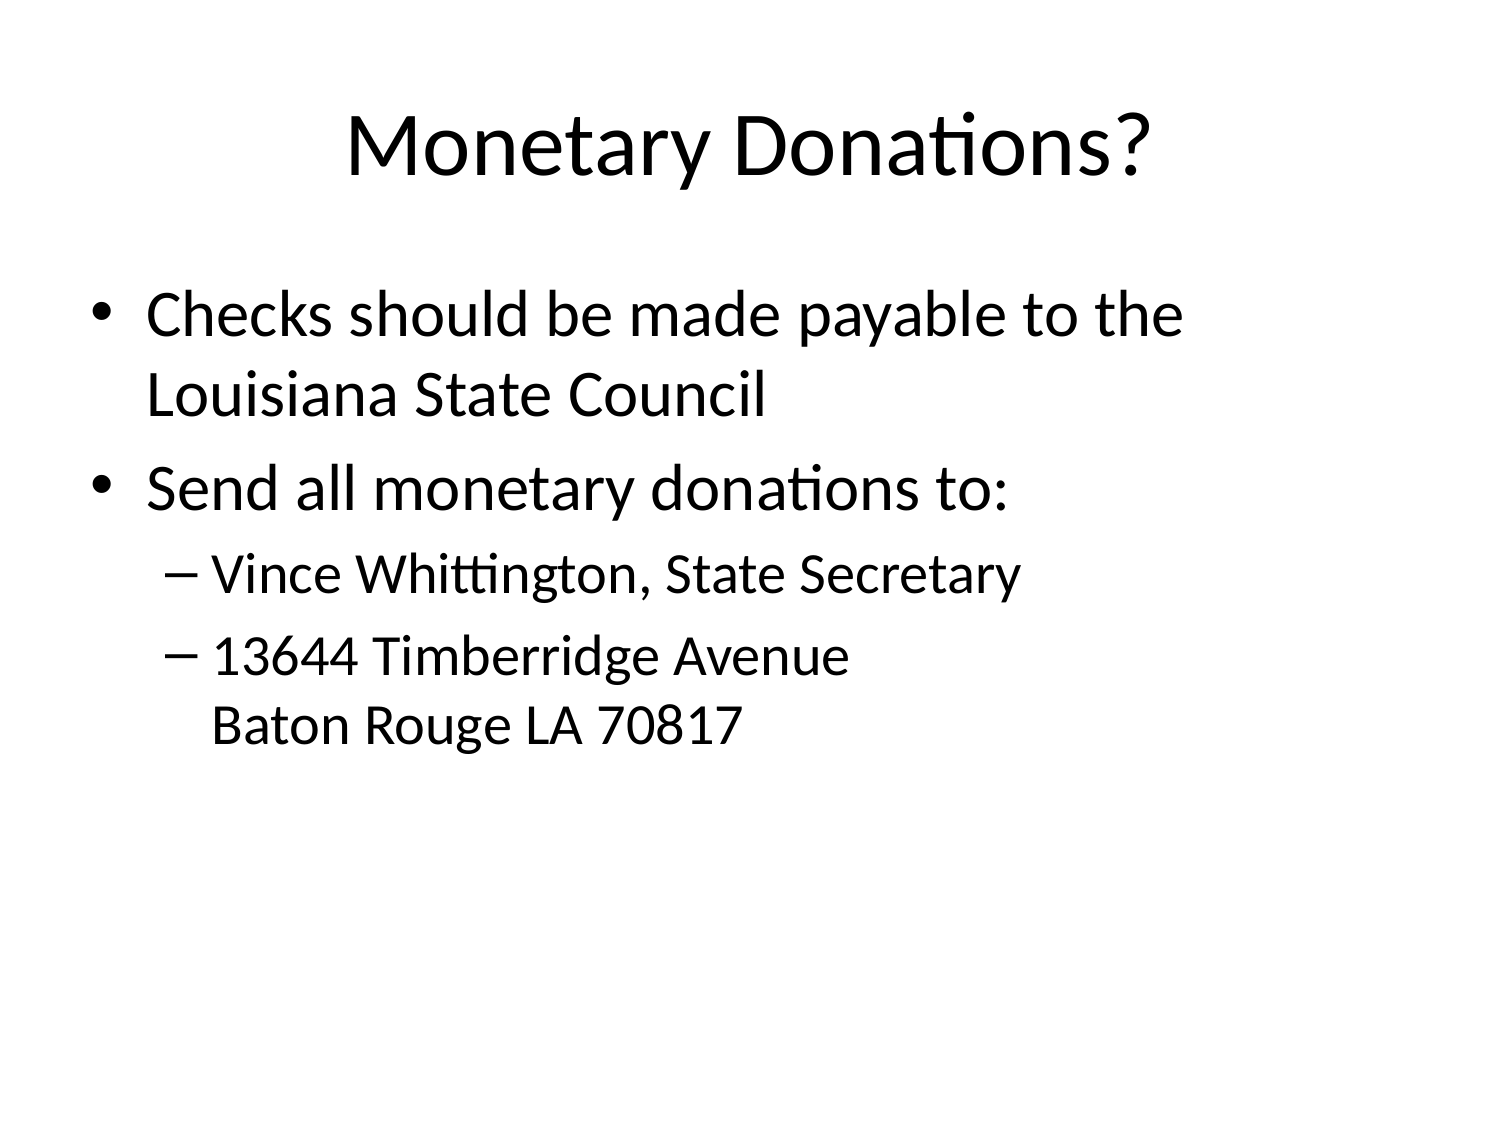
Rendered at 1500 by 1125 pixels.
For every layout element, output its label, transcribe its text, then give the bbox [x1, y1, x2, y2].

title Monetary Donations? [75, 45, 1425, 233]
list Checks should be made payable to the Louisiana State Council Send all monetary donations to: Vince Whittington, State Secretary 13644 Timberridge Avenue Baton Rouge LA 70817 [75, 262, 1425, 1005]
